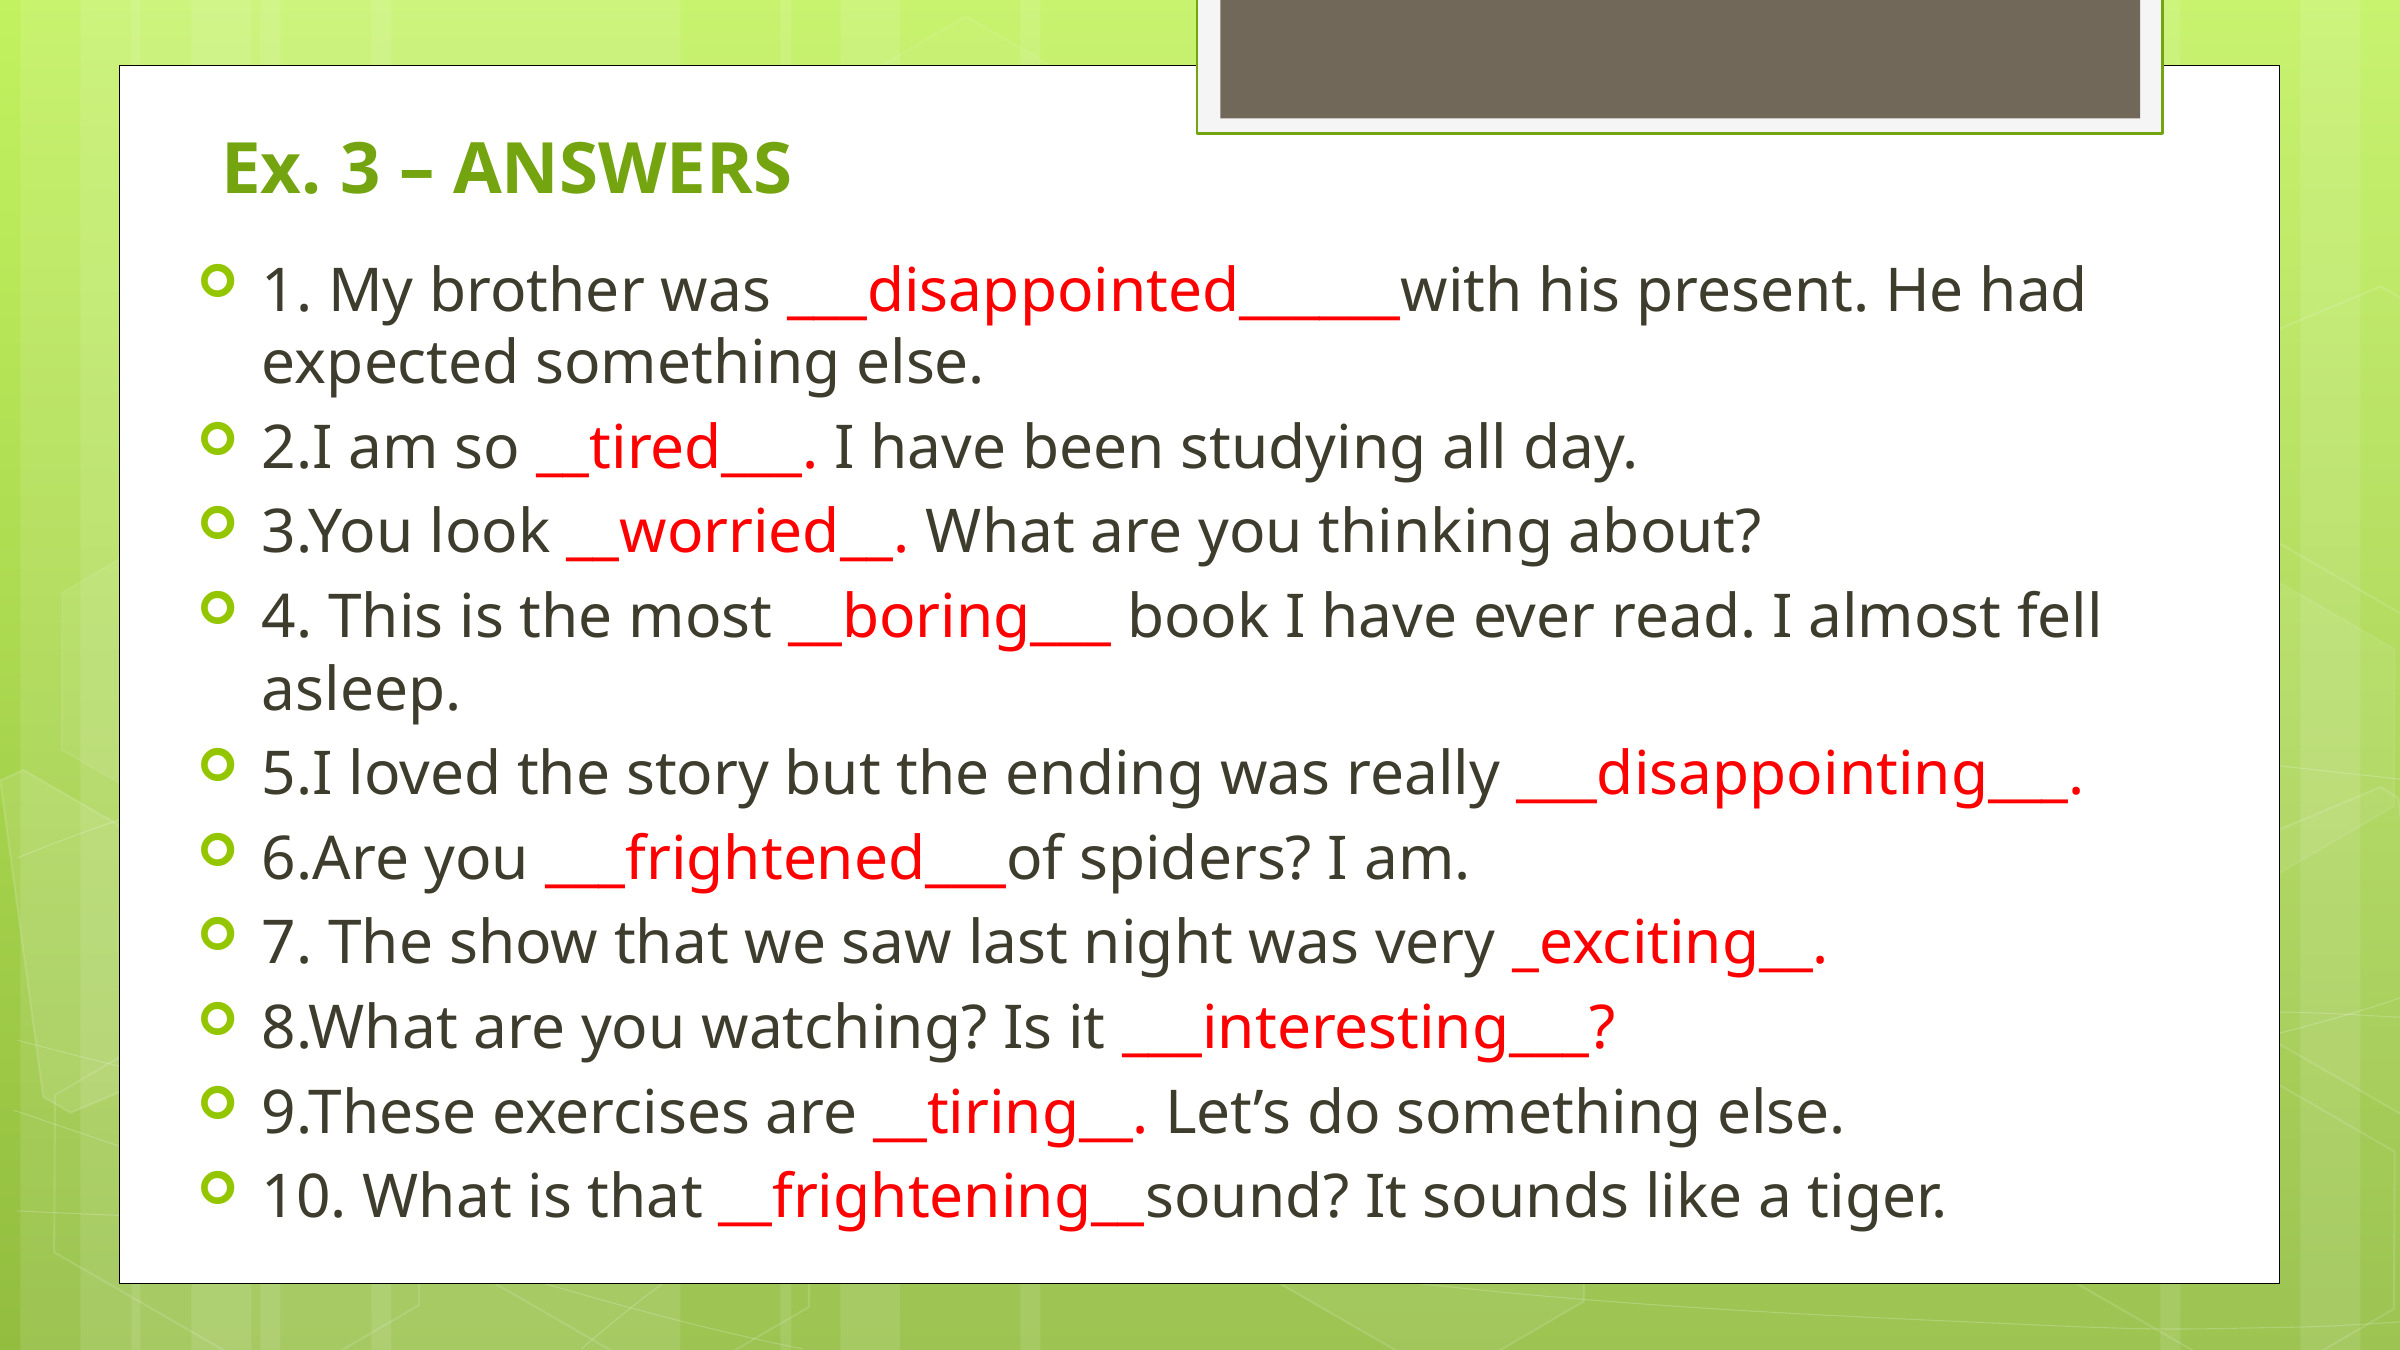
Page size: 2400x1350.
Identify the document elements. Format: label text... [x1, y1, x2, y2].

title Ex. 3 – ANSWERS [200, 0, 2220, 219]
list 1. My brother was ___disappointed______with his present. He had expected something else. 2.I am so __tired___. I have been studying all day. 3.You look __worried__. What are you thinking about? 4. This is the most __boring___ book I have ever read. I almost fell asleep. 5.I loved the story but the ending was really ___disappointing___. 6.Are you ___frightened___of spiders? I am. 7. The show that we saw last night was very _exciting__. 8.What are you watching? Is it ___interesting___? 9.These exercises are __tiring__. Let’s do something else. 10. What is that __frightening__sound? It sounds like a tiger. [159, 240, 2147, 1268]
